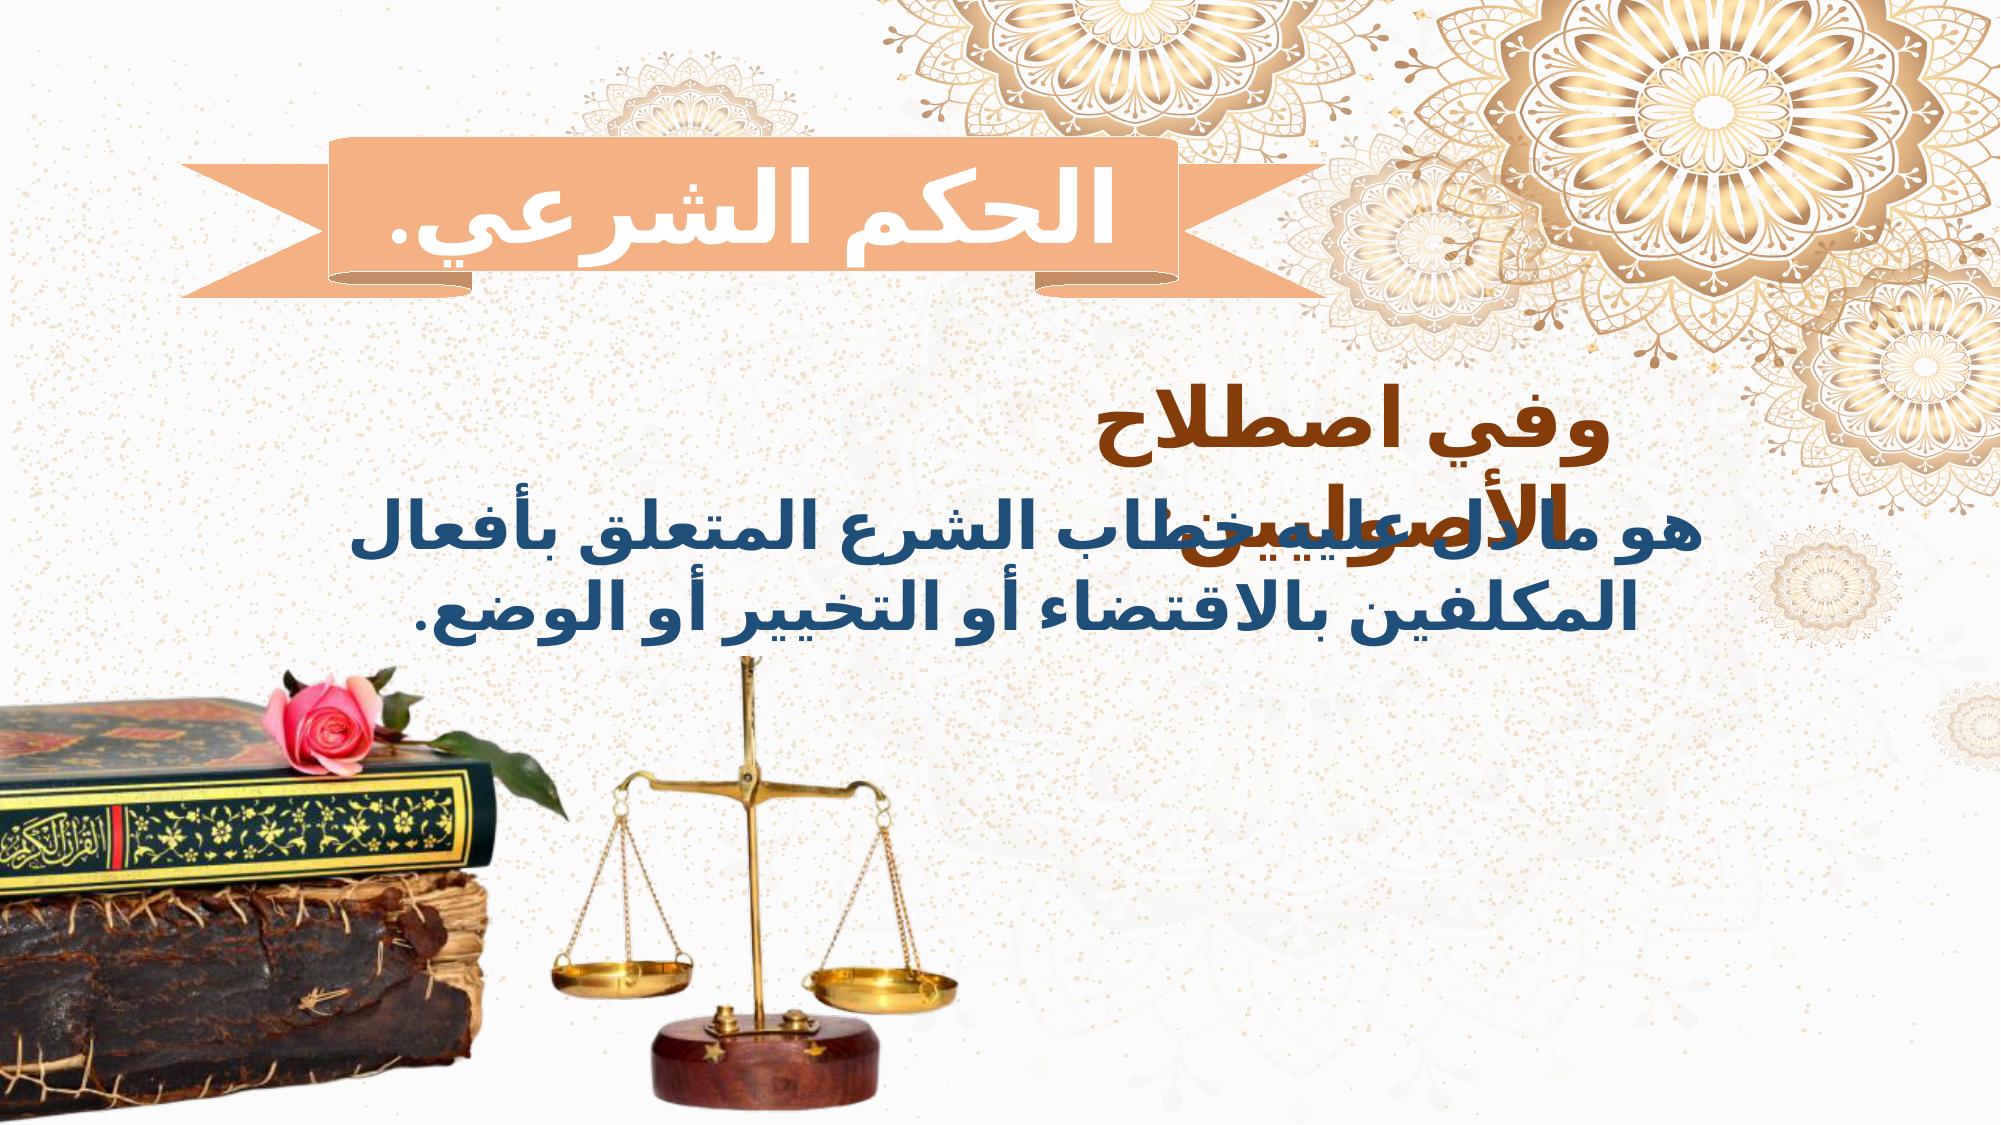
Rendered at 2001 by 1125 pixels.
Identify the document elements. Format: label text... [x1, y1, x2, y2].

picture [0, 0, 2001, 1125]
text_box وفي اصطلاح الأصوليين: [914, 356, 1794, 572]
text_box هو ما دل عليه خطاب الشرع المتعلق بأفعال المكلفين بالاقتضاء أو التخيير أو الوضع. [289, 475, 1766, 651]
text_box الحكم الشرعي. [177, 136, 1330, 299]
